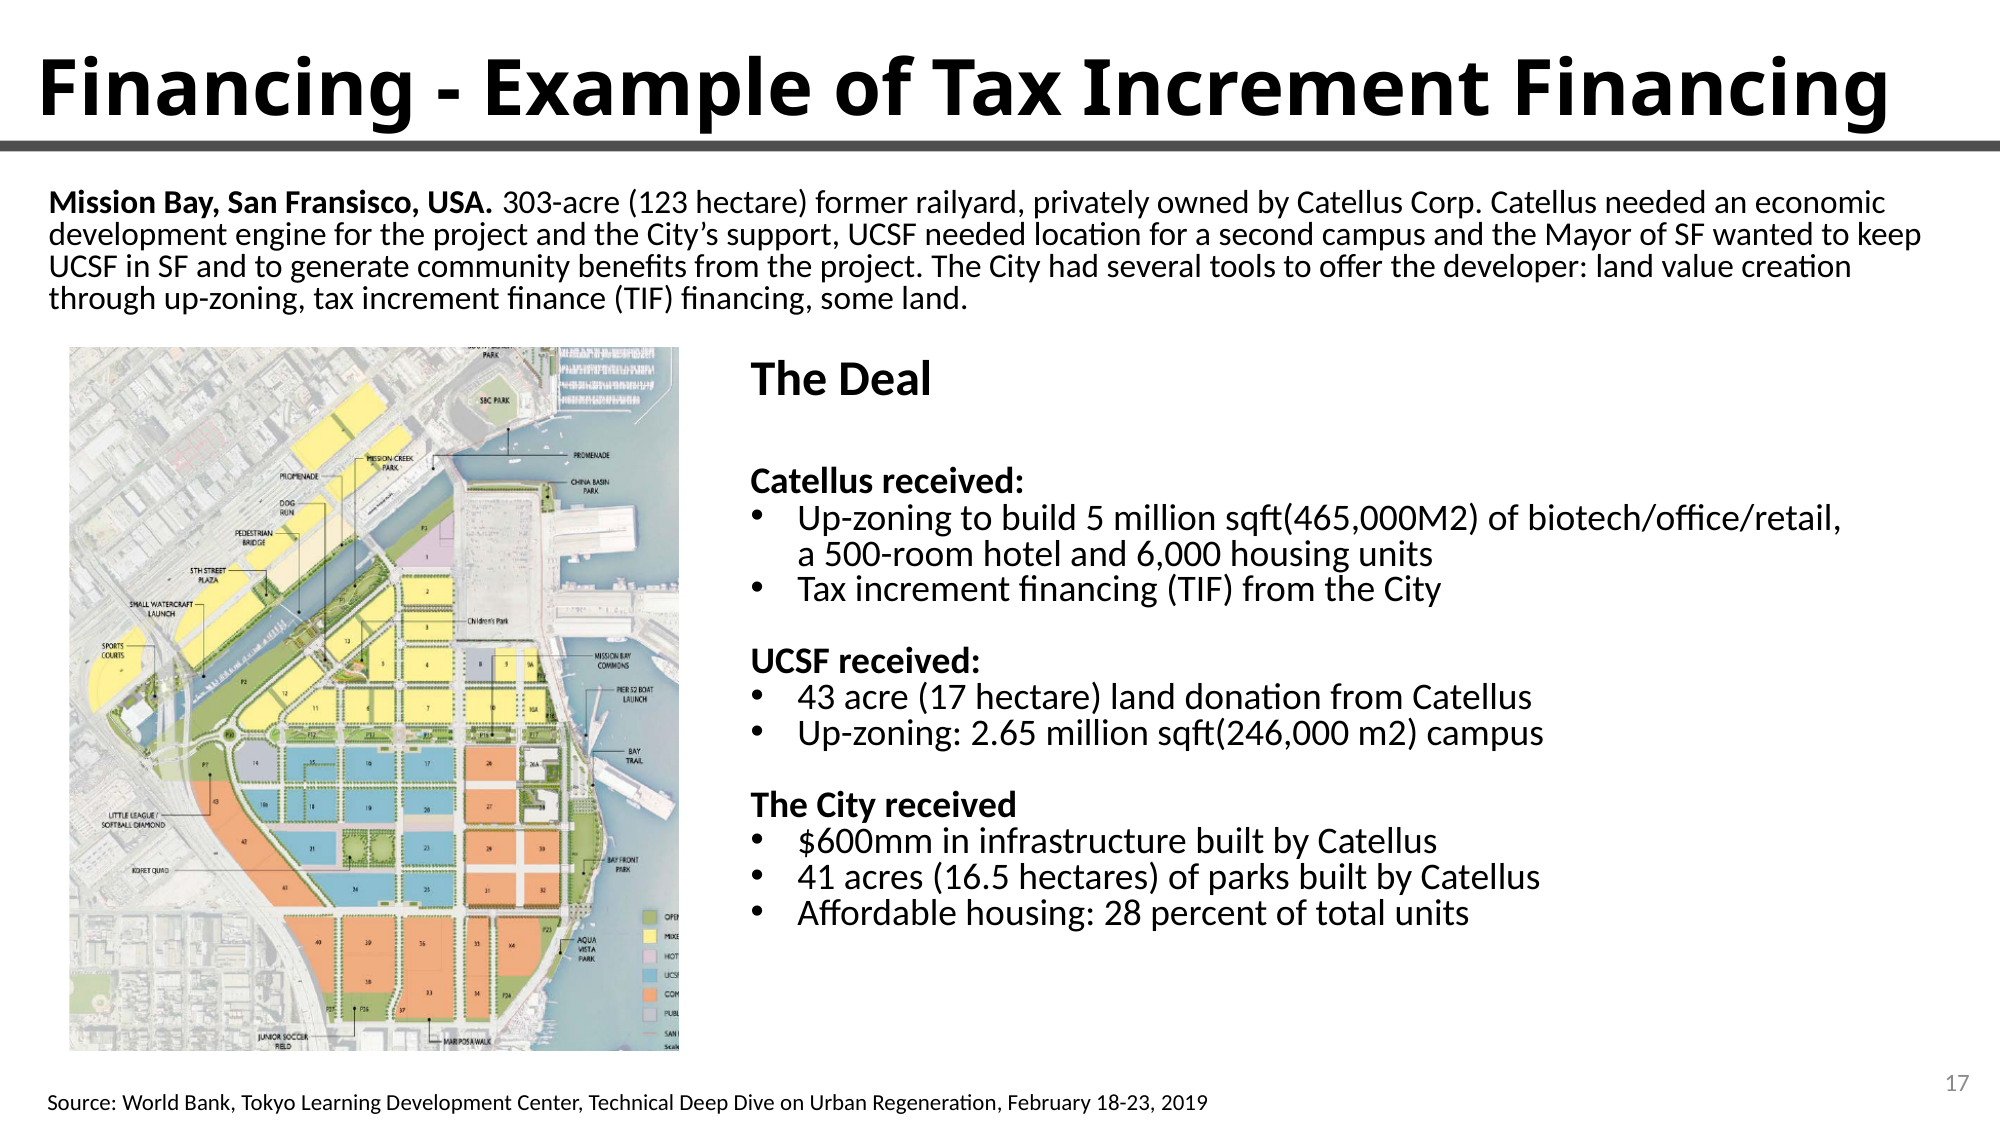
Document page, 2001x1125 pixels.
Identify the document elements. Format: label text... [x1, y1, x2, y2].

title Financing - Example of Tax Increment Financing [21, 38, 1949, 140]
text_box Source: World Bank, Tokyo Learning Development Center, Technical Deep Dive on Urban Regeneration, February 18-23, 2019 [32, 1080, 1287, 1123]
text_box The Deal Catellus received: Up-zoning to build 5 million sqft(465,000M2) of biotech/office/retail, a 500-room hotel and 6,000 housing units Tax increment financing (TIF) from the City UCSF received: 43 acre (17 hectare) land donation from Catellus Up-zoning: 2.65 million sqft(246,000 m2) campus The City received $600mm in infrastructure built by Catellus 41 acres (16.5 hectares) of parks built by Catellus Affordable housing: 28 percent of total units [735, 337, 1875, 986]
picture [69, 346, 679, 1051]
text_box Mission Bay, San Fransisco, USA. 303-acre (123 hectare) former railyard, privately owned by Catellus Corp. Catellus needed an economic development engine for the project and the City’s support, UCSF needed location for a second campus and the Mayor of SF wanted to keep UCSF in SF and to generate community benefits from the project. The City had several tools to offer the developer: land value creation through up-zoning, tax increment finance (TIF) financing, some land. [33, 180, 1974, 323]
slide_number 17 [1535, 1051, 1986, 1112]
text_box [0, 140, 2000, 153]
